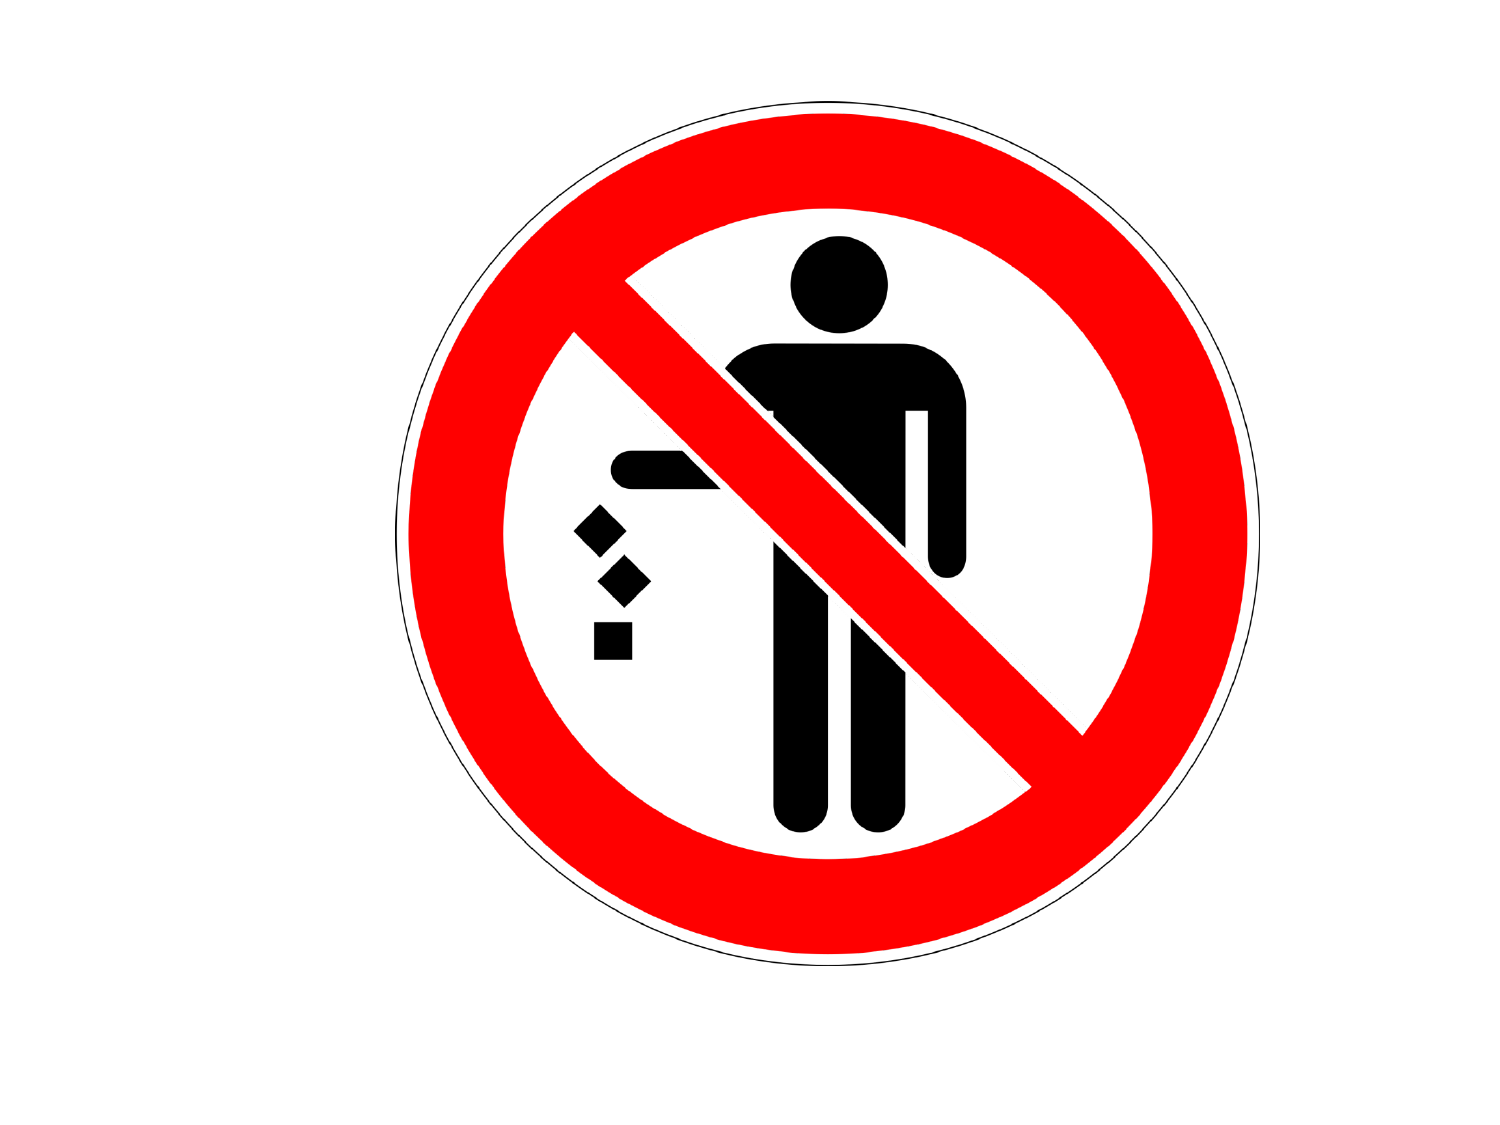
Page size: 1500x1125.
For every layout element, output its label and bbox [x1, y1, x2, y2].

picture [395, 101, 1260, 966]
